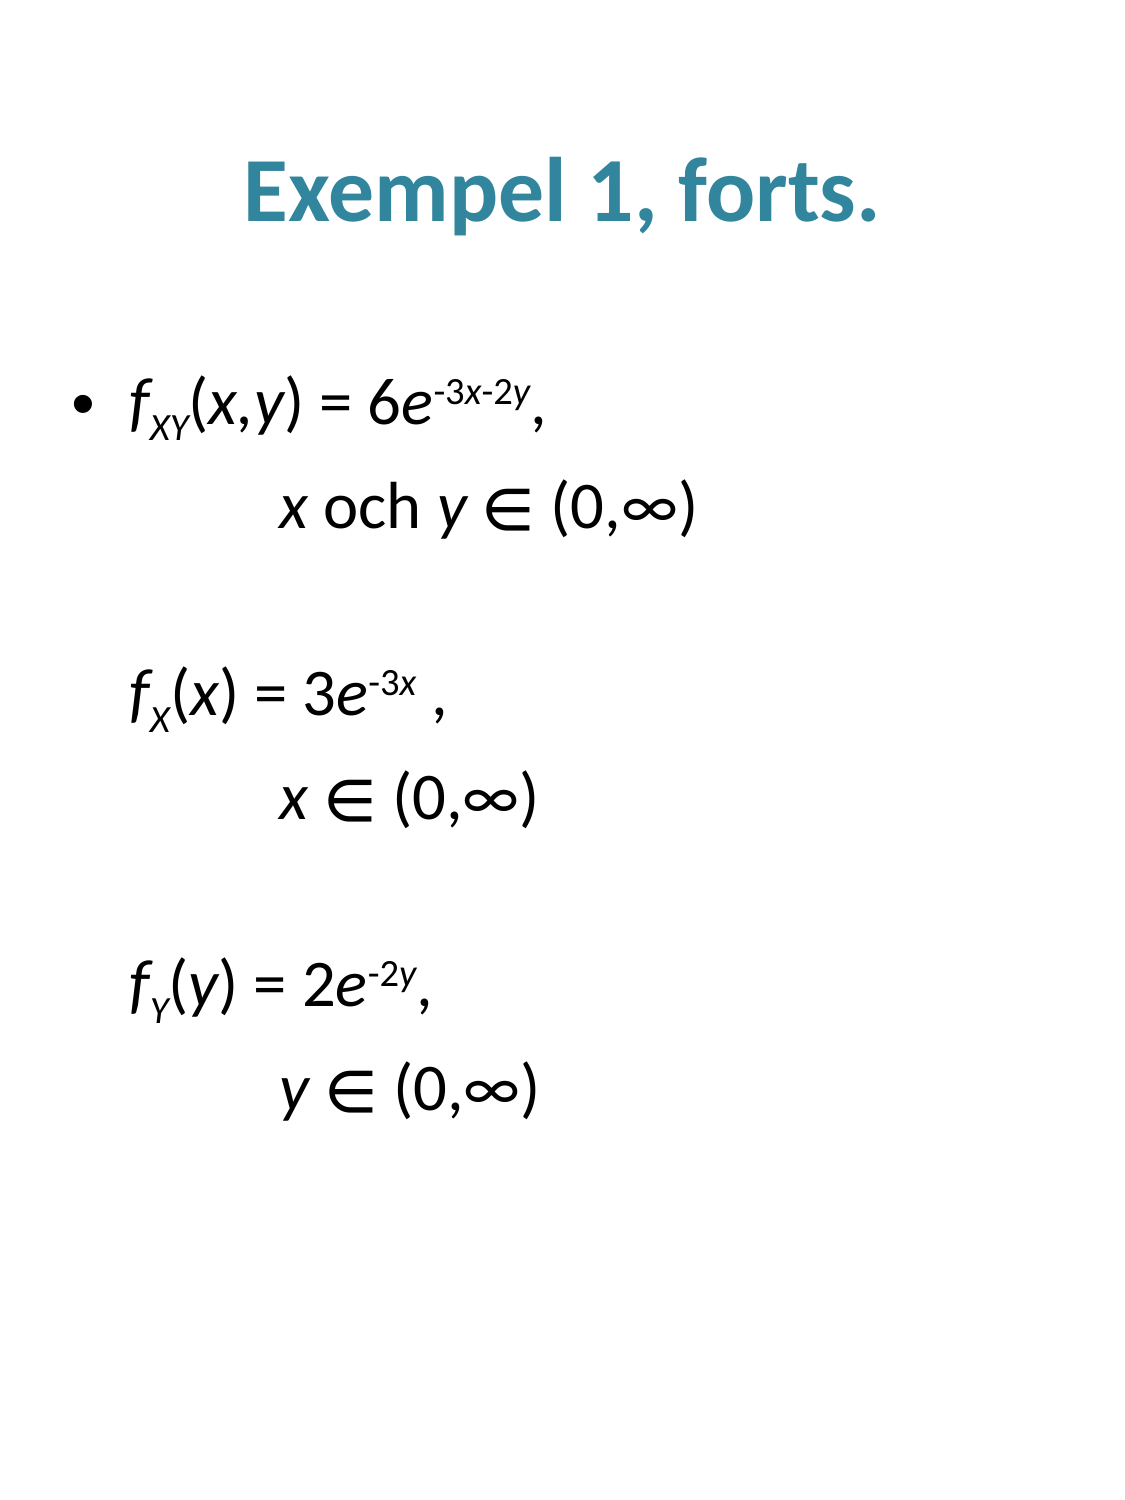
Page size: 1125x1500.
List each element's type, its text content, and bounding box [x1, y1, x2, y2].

list fXY(x,y) = 6e-3x-2y, x och y ∈ (0,∞) fX(x) = 3e-3x , x ∈ (0,∞) fY(y) = 2e-2y, y ∈ (0,∞) [56, 350, 1035, 1377]
title Exempel 1, forts. [56, 60, 1069, 310]
